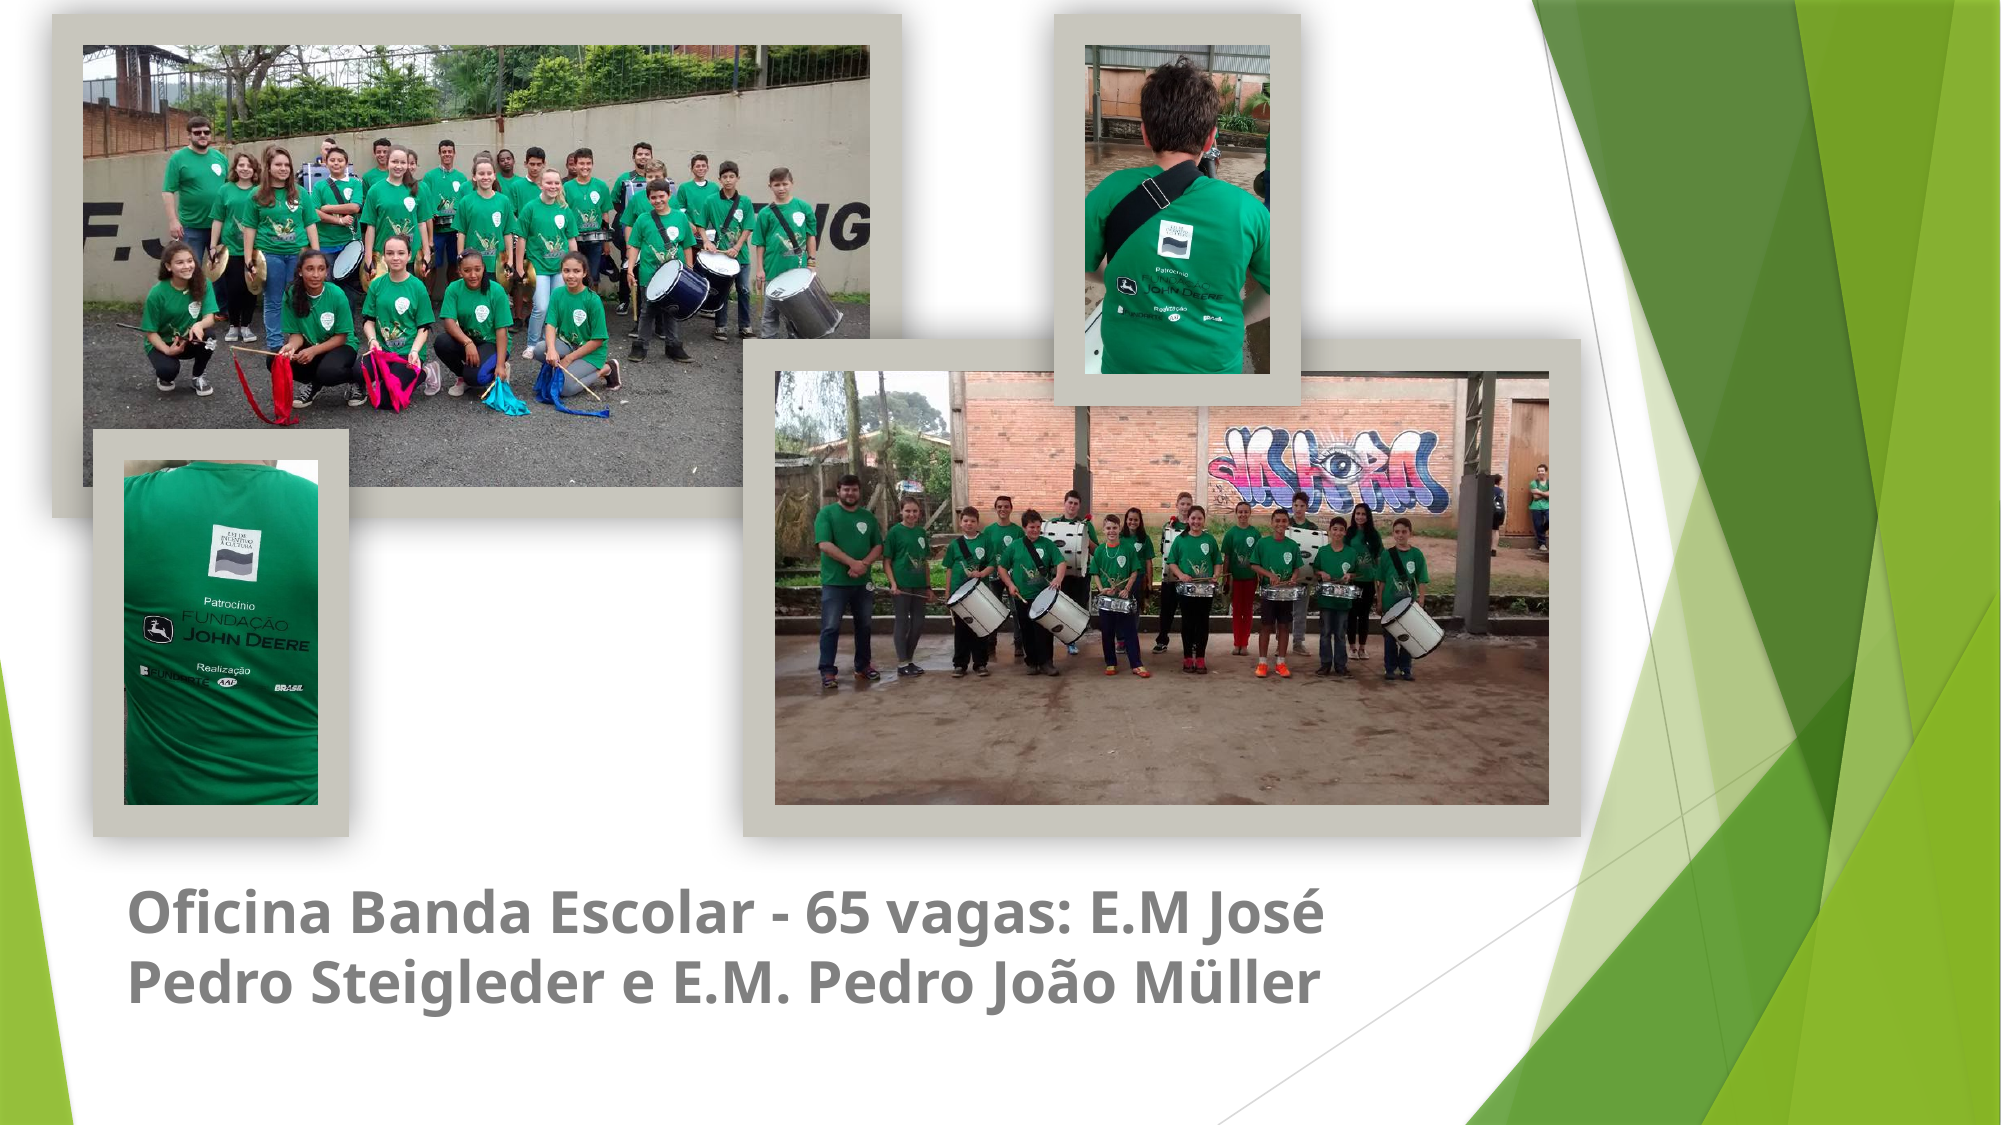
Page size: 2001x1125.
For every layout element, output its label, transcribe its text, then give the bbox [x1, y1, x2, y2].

picture [82, 44, 1550, 806]
list Oficina Banda Escolar - 65 vagas: E.M José Pedro Steigleder e E.M. Pedro João Müller [111, 868, 1522, 1053]
